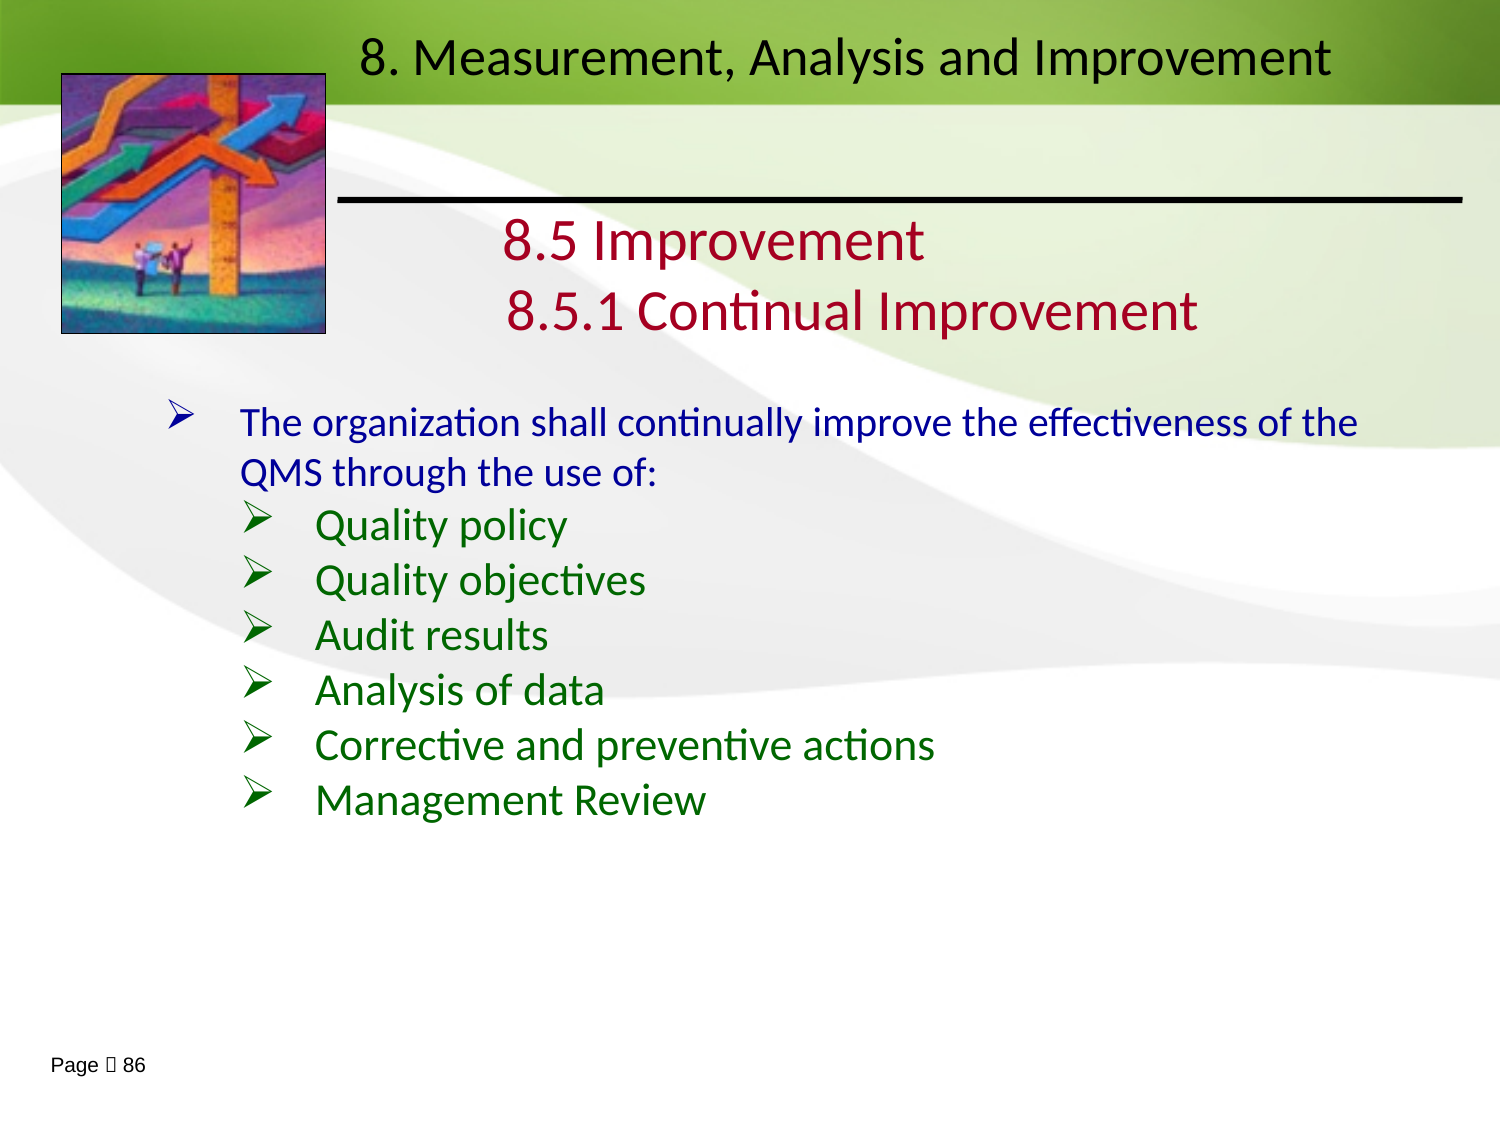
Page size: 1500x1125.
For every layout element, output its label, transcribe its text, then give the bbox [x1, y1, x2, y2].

picture [0, 0, 1500, 1125]
text_box The organization shall continually improve the effectiveness of the QMS through the use of: Quality policy Quality objectives Audit results Analysis of data Corrective and preventive actions Management Review [150, 387, 1450, 888]
text_box 8.5 Improvement [487, 192, 1225, 280]
text_box 8.5.1 Continual Improvement [492, 264, 1215, 350]
text_box 8. Measurement, Analysis and Improvement [344, 13, 1349, 94]
